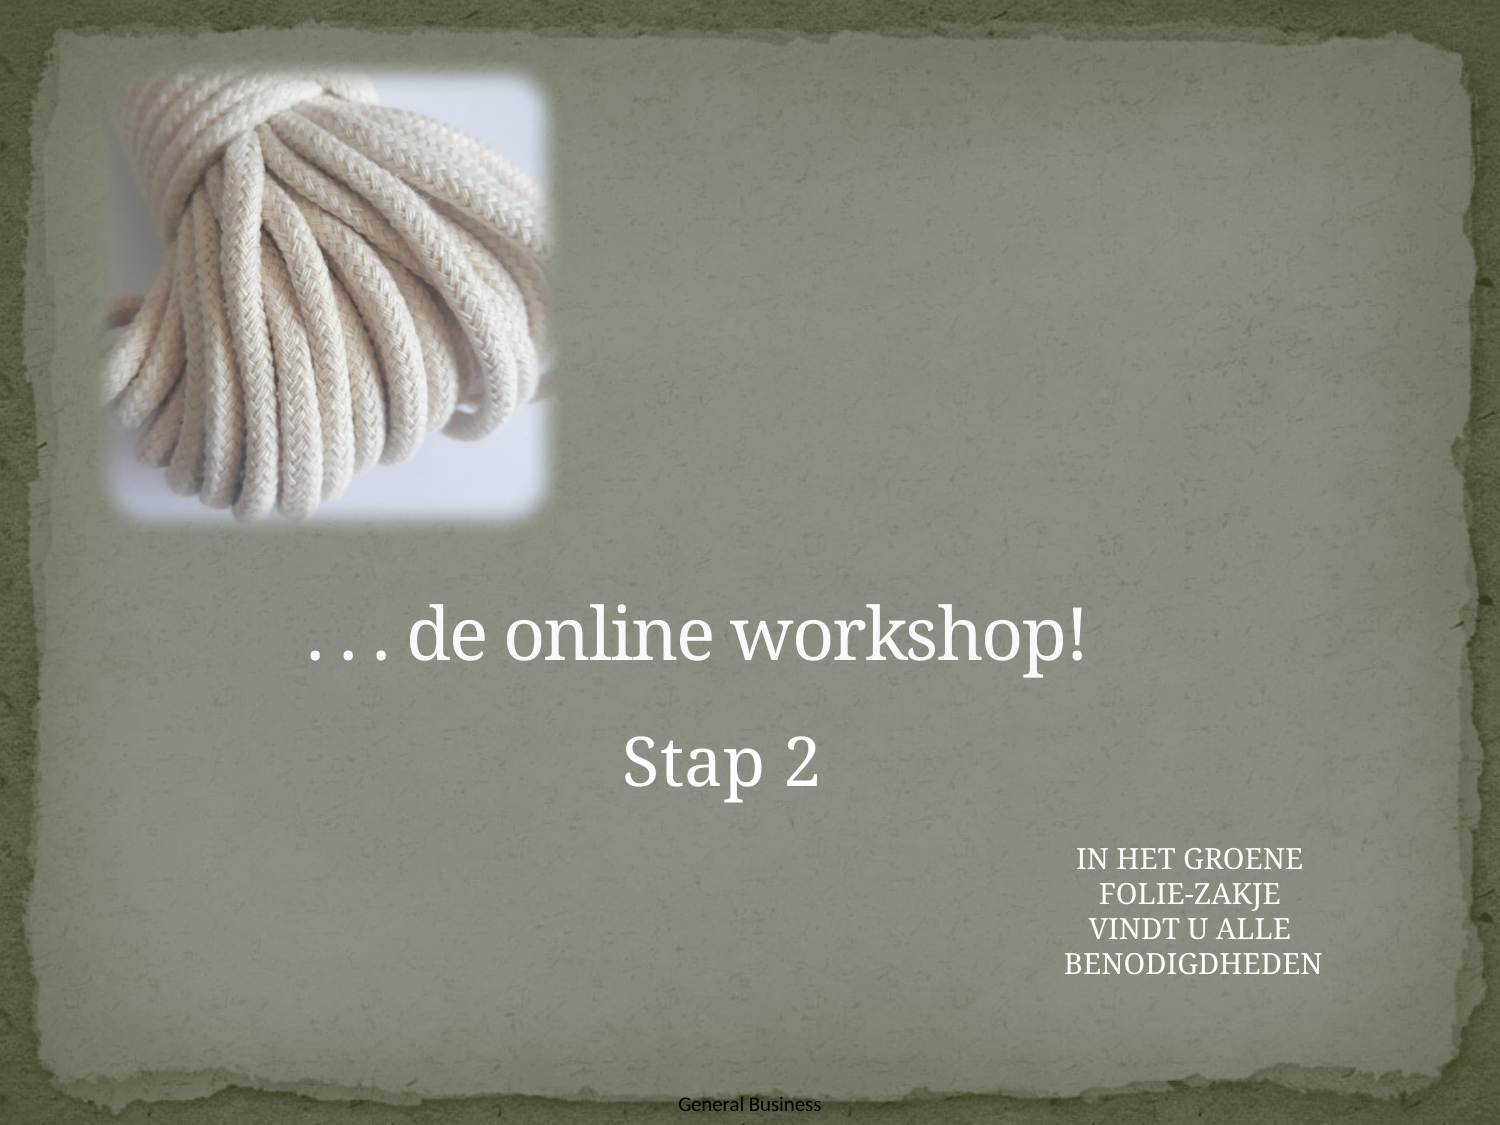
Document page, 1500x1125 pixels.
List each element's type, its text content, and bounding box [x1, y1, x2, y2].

picture [90, 56, 565, 538]
text_box Stap 2 [608, 621, 981, 809]
text_box . . . de online workshop! [291, 519, 1209, 683]
text_box IN HET GROENE FOLIE-ZAKJE VINDT U ALLE BENODIGDHEDEN [1002, 832, 1378, 988]
